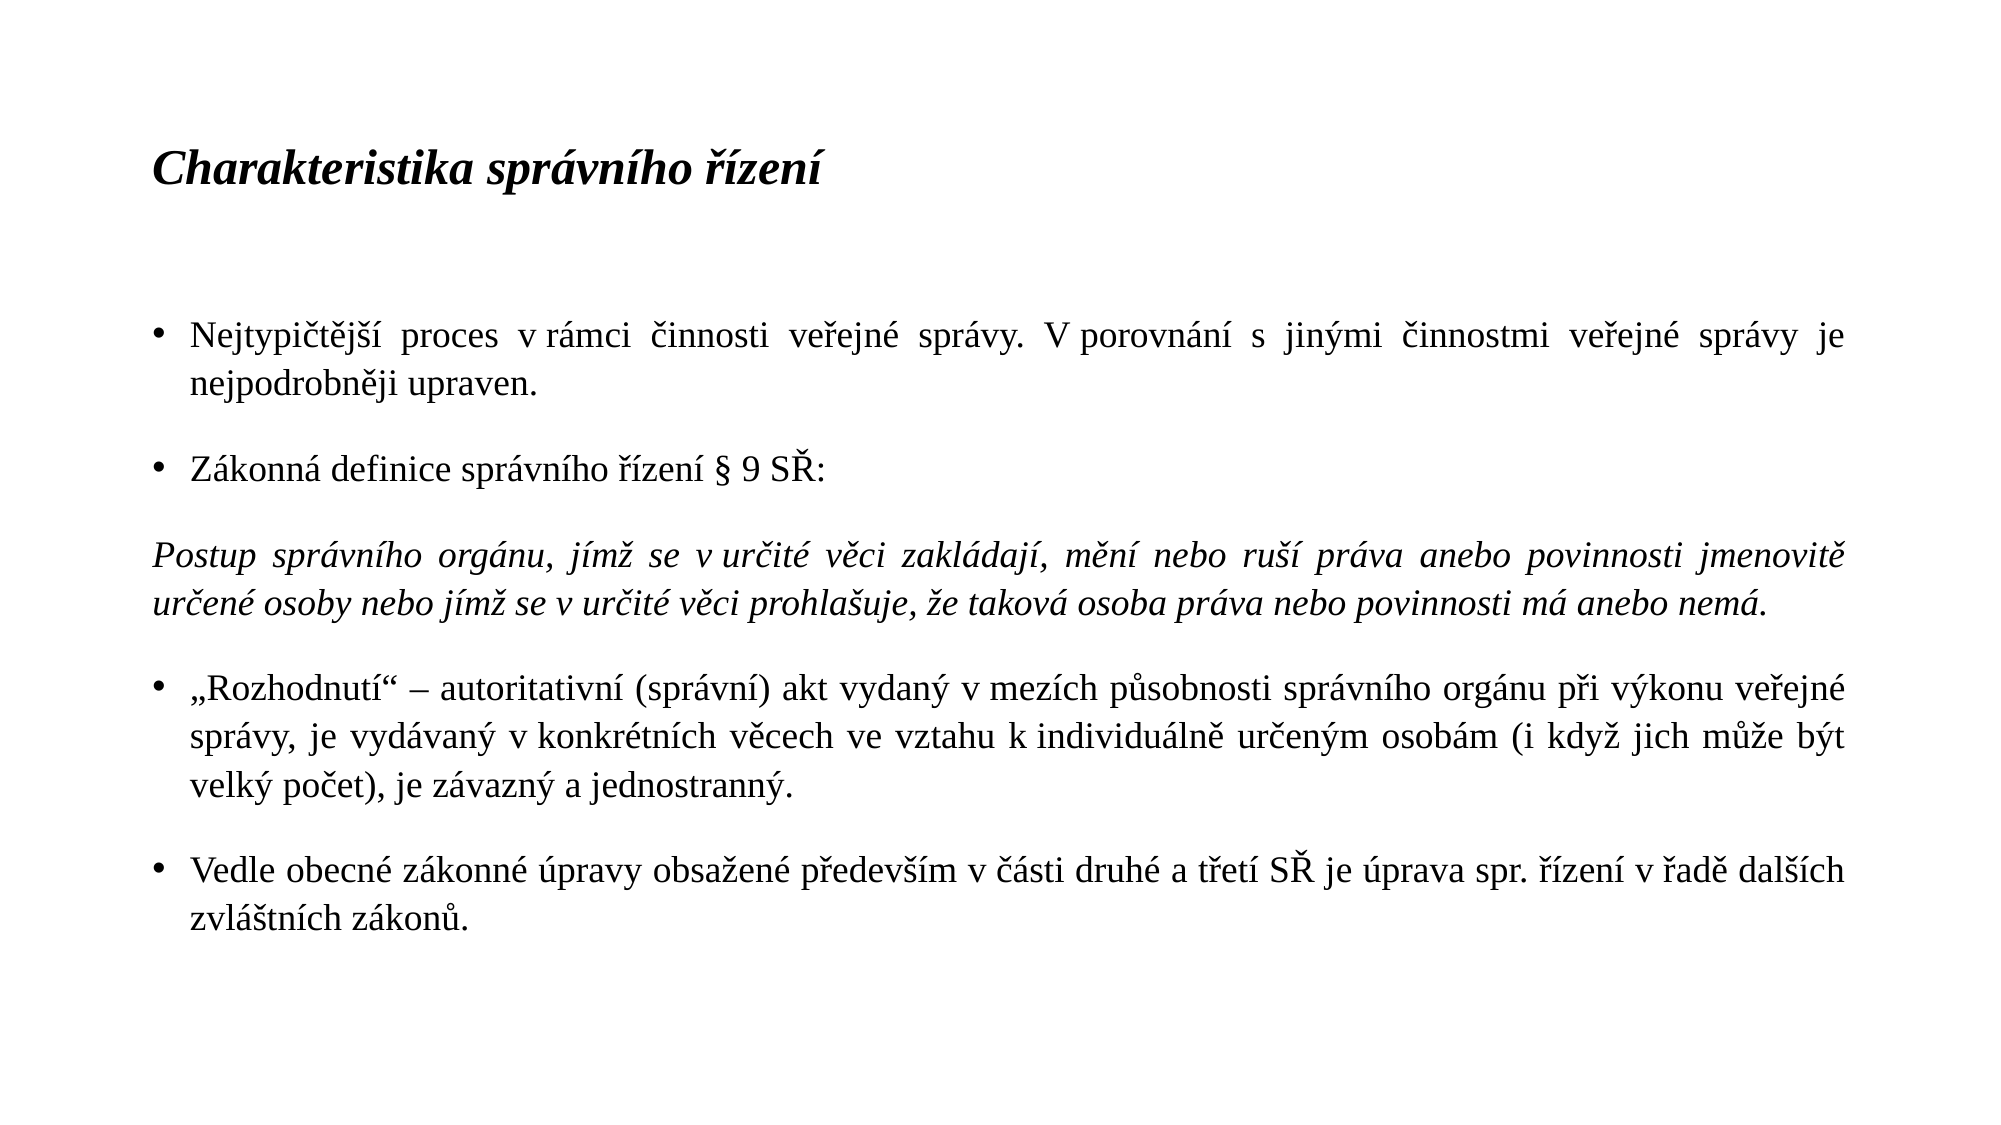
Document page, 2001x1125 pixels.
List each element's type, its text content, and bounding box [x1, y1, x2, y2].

title Charakteristika správního řízení [137, 59, 1863, 278]
list Nejtypičtější proces v rámci činnosti veřejné správy. V porovnání s jinými činnostmi veřejné správy je nejpodrobněji upraven. Zákonná definice správního řízení § 9 SŘ: Postup správního orgánu, jímž se v určité věci zakládají, mění nebo ruší práva anebo povinnosti jmenovitě určené osoby nebo jímž se v určité věci prohlašuje, že taková osoba práva nebo povinnosti má anebo nemá. „Rozhodnutí“ – autoritativní (správní) akt vydaný v mezích působnosti správního orgánu při výkonu veřejné správy, je vydávaný v konkrétních věcech ve vztahu k individuálně určeným osobám (i když jich může být velký počet), je závazný a jednostranný. Vedle obecné zákonné úpravy obsažené především v části druhé a třetí SŘ je úprava spr. řízení v řadě dalších zvláštních zákonů. [137, 299, 1863, 1014]
